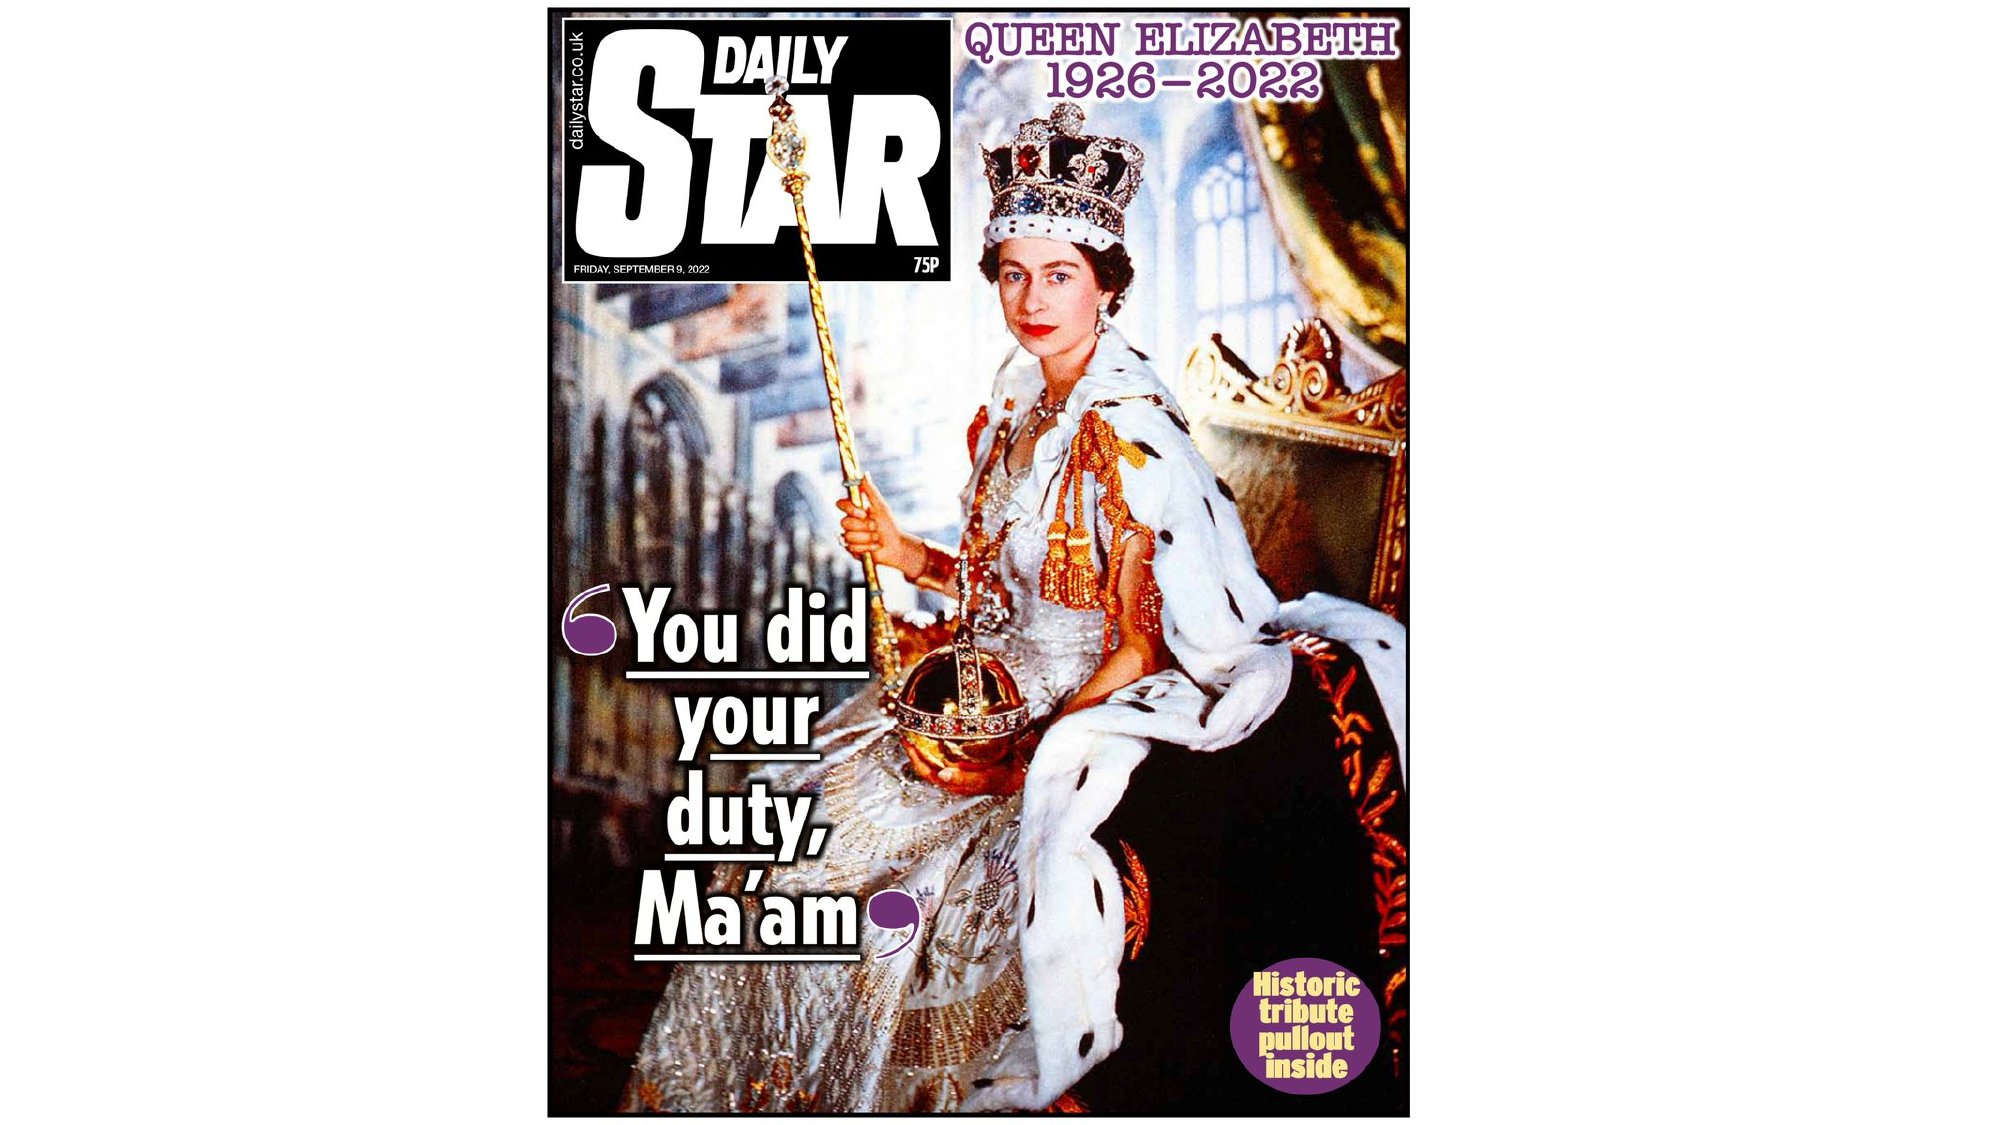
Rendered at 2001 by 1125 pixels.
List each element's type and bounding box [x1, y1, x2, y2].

picture [538, 0, 1425, 1125]
